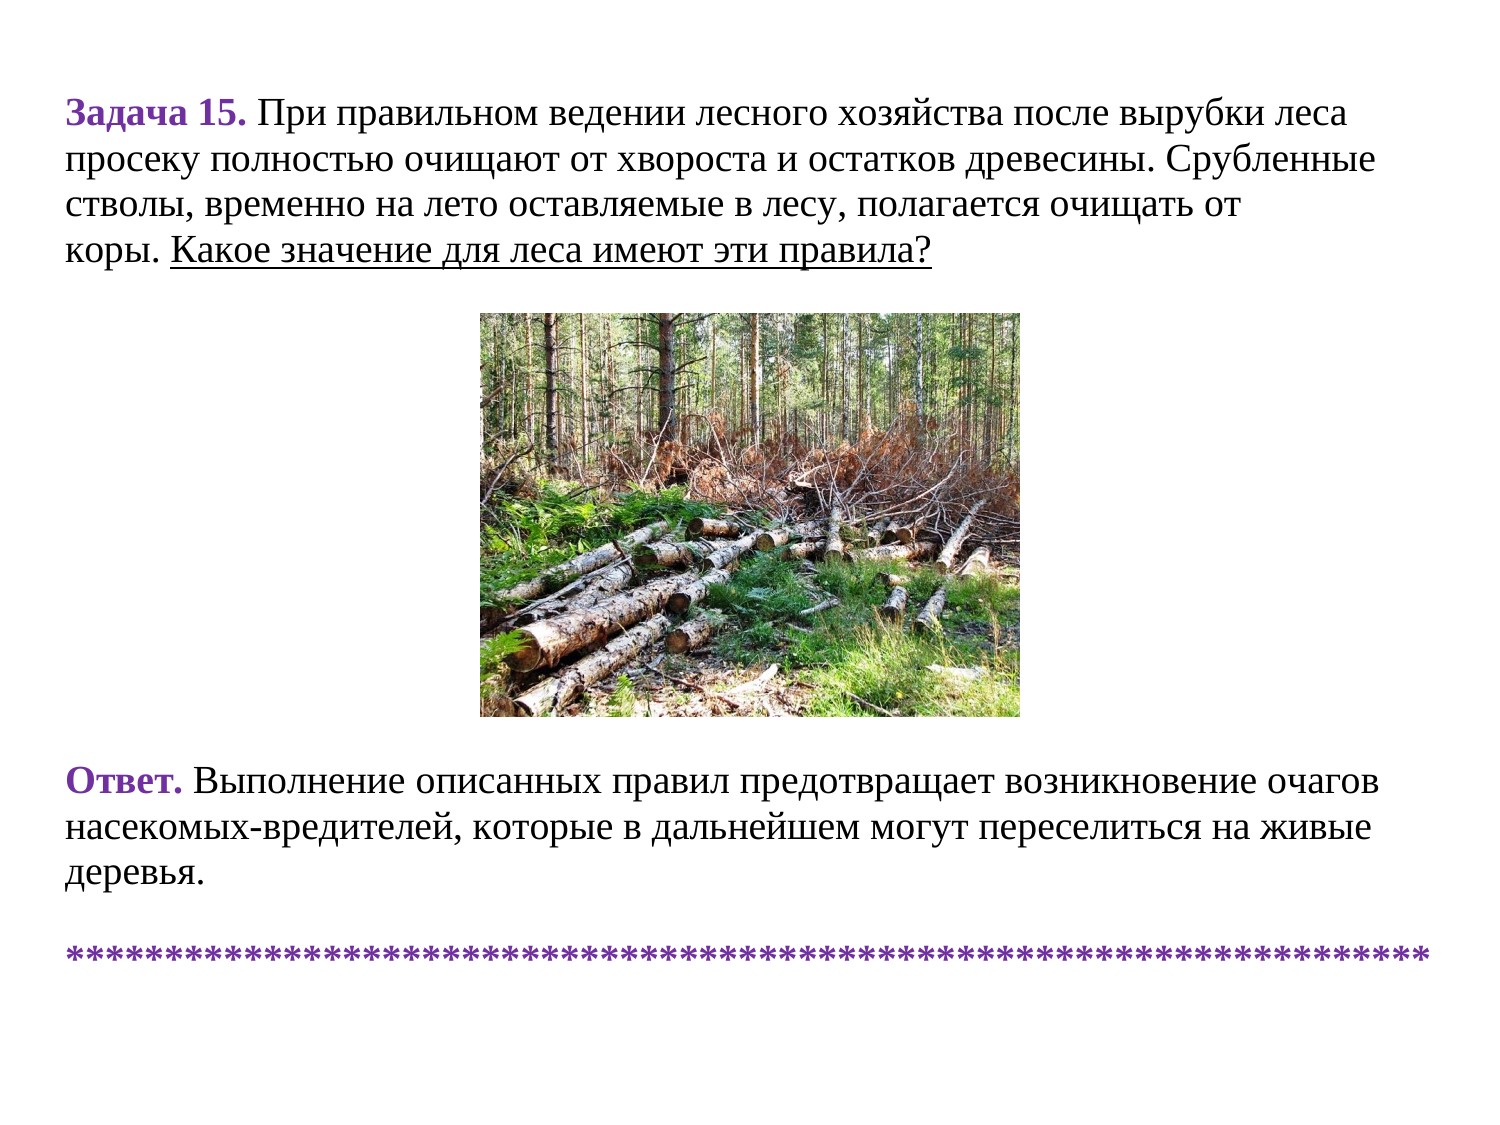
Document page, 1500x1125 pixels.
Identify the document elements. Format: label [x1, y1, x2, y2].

list [64, 89, 1437, 1024]
